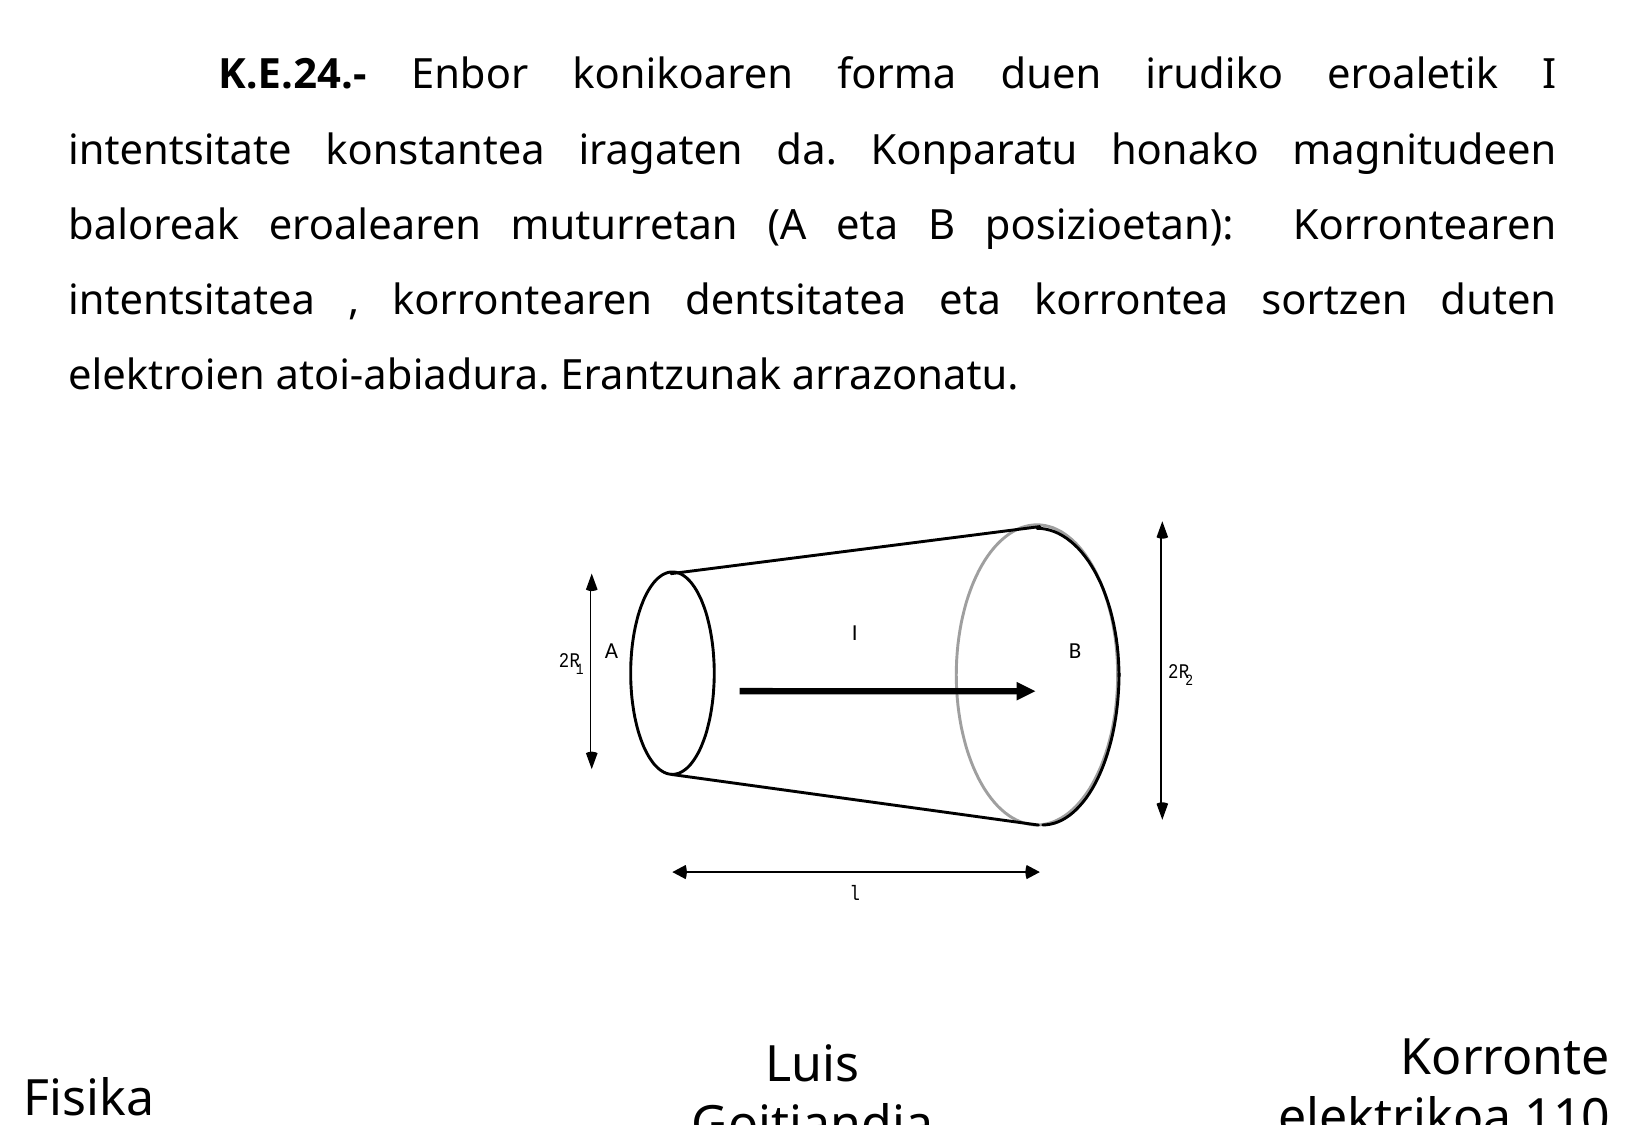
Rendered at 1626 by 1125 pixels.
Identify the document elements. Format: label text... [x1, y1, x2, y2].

text_box K.E.24.- Enbor konikoaren forma duen irudiko eroaletik I intentsitate konstantea iragaten da. Konparatu honako magnitudeen baloreak eroalearen muturretan (A eta B posizioetan): Korrontearen intentsitatea , korrontearen dentsitatea eta korrontea sortzen duten elektroien atoi-abiadura. Erantzunak arrazonatu. [53, 0, 1572, 406]
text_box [552, 515, 1208, 909]
